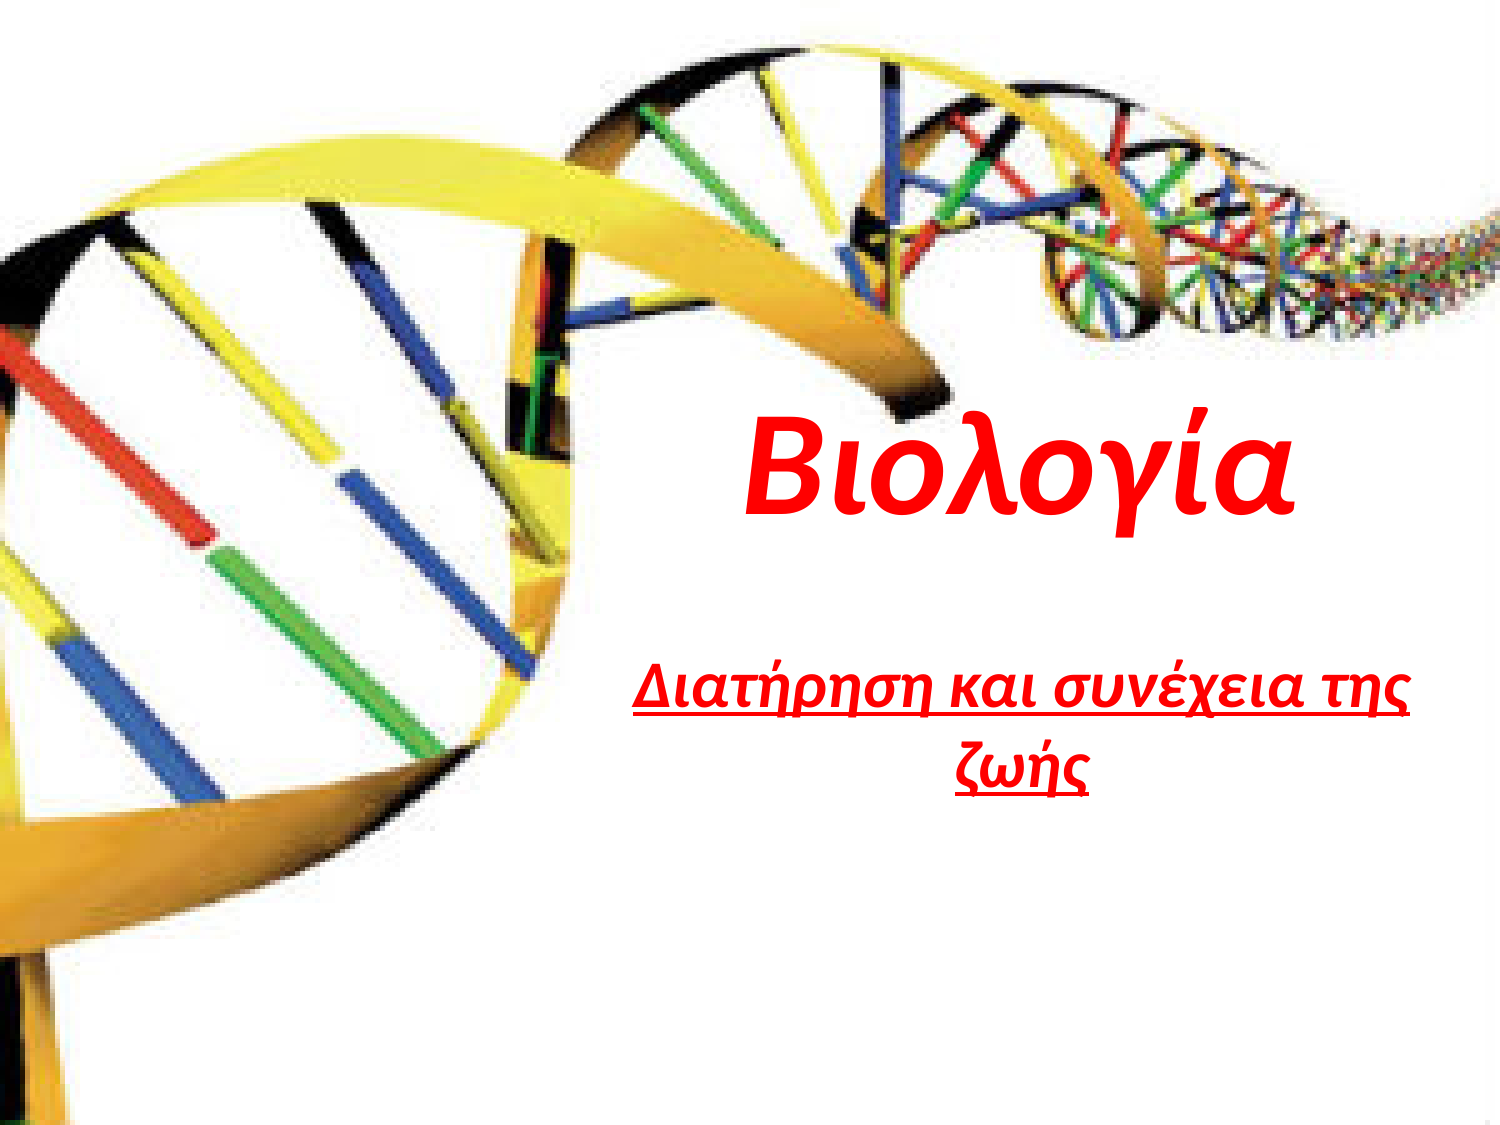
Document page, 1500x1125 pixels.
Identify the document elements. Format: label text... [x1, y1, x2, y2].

picture [0, 0, 1500, 1125]
subtitle Διατήρηση και συνέχεια της ζωής [608, 633, 1436, 953]
title Βιολογία [572, 397, 1500, 693]
